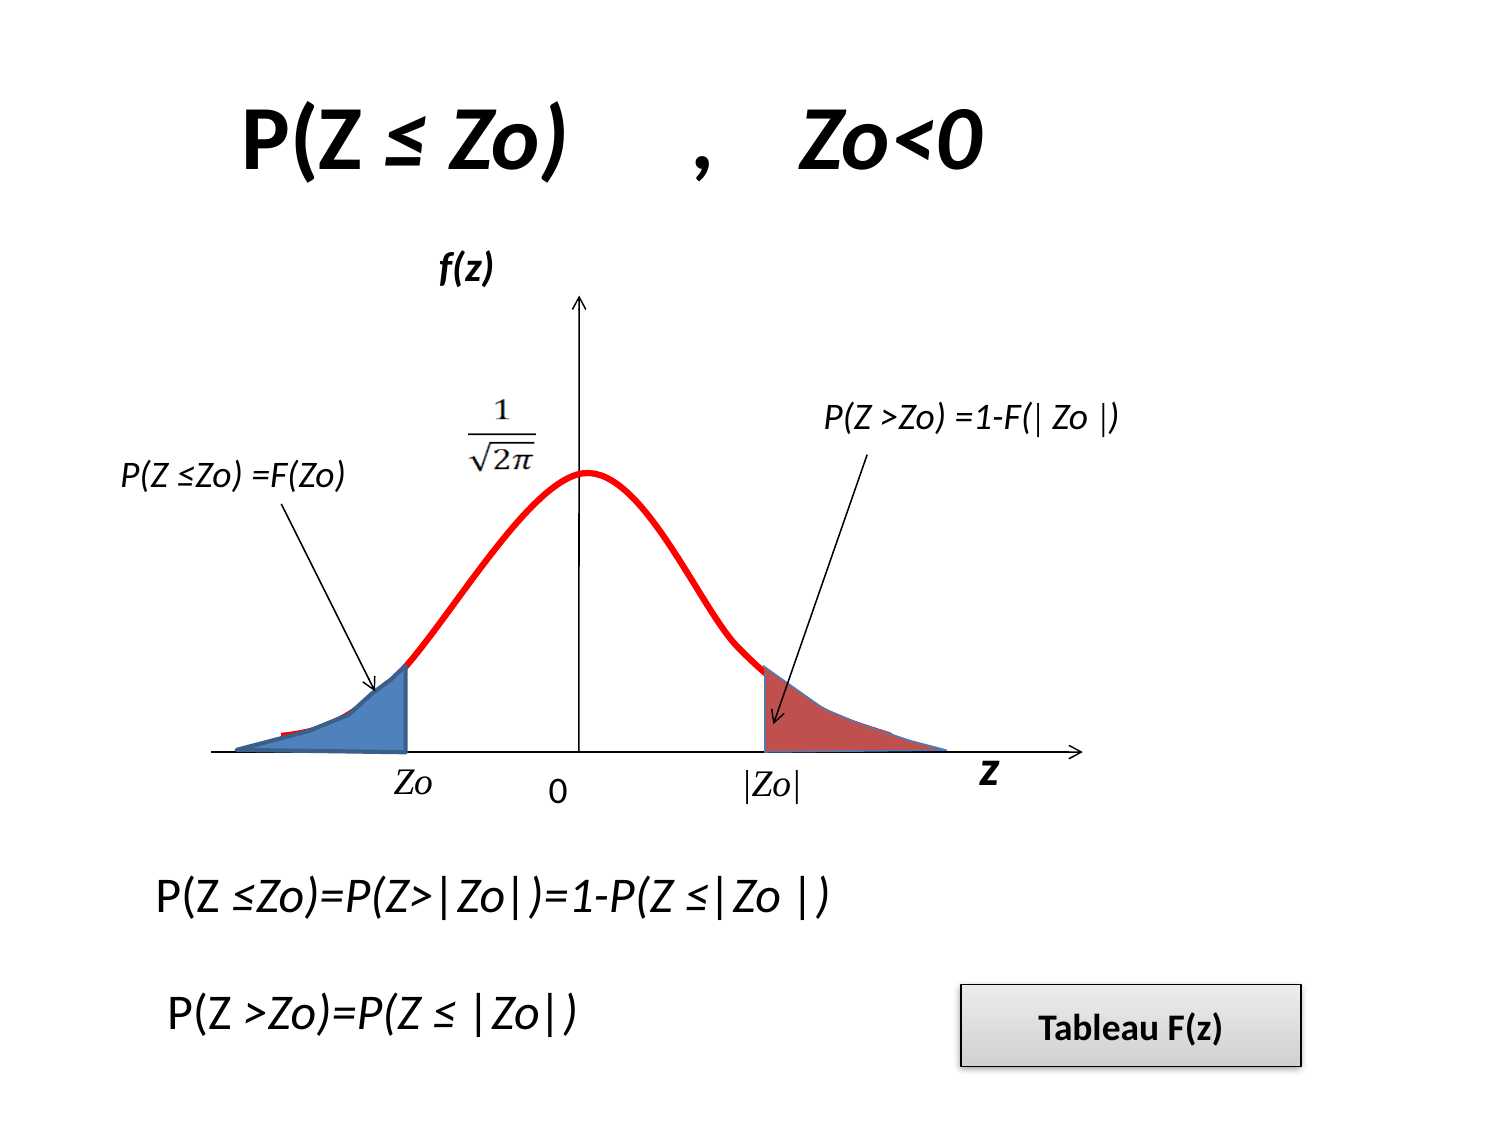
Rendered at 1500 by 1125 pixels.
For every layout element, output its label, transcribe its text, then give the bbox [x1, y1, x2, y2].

text_box P(Z ≤Zo) =F(Zo) [105, 442, 205, 503]
text_box Tableau F(z) [960, 984, 1302, 1067]
text_box P(Z ≤Zo)=P(Z>|Zo|)=1-P(Z ≤|Zo |) [140, 855, 1172, 931]
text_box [210, 231, 1083, 844]
text_box P(Z >Zo)=P(Z ≤ |Zo|) [152, 972, 1184, 1048]
text_box P(Z >Zo) =1-F(| Zo |) [1087, 384, 1219, 445]
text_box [685, 542, 956, 637]
title P(Z ≤ Zo) , Zo<0 [0, 70, 1225, 258]
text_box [234, 550, 423, 645]
